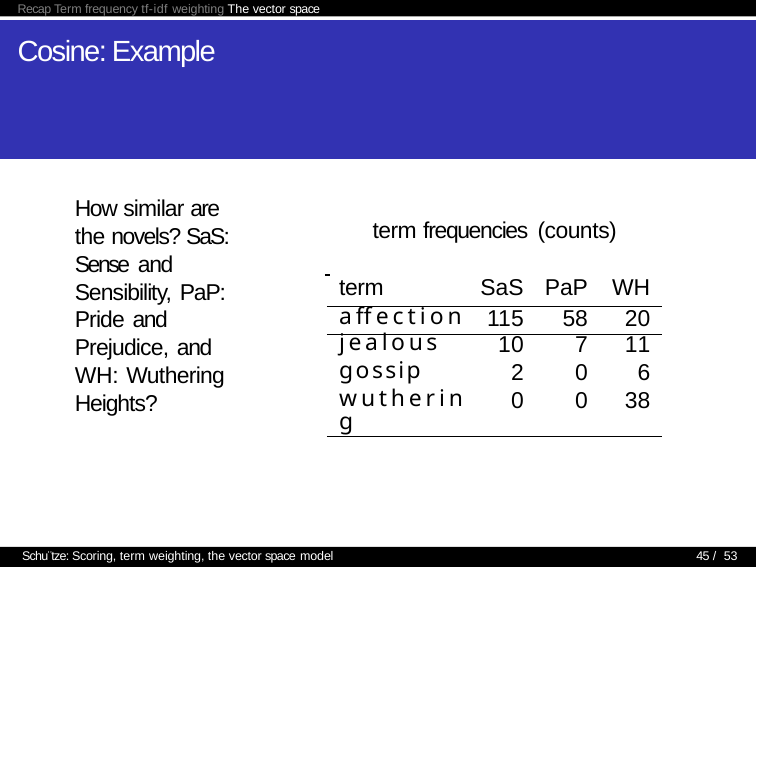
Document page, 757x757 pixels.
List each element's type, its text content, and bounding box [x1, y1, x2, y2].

table_header SaS [474, 279, 535, 306]
table_cell 0 [474, 391, 535, 436]
table_header Sensibility, PaP: [70, 279, 327, 307]
table_cell 58 [535, 307, 599, 334]
table_cell Pride and [70, 307, 327, 334]
table_cell WH: Wuthering [70, 363, 327, 391]
table_cell 20 [599, 307, 662, 334]
table_cell 6 [599, 363, 662, 391]
text_box Schu¨tze: Scoring, term weighting, the vector space model [19, 549, 344, 564]
slide_number 45 / 53 [692, 549, 741, 757]
table_header term [327, 279, 474, 306]
text_box How similar are the novels? SaS: Sense and [72, 191, 236, 277]
text_box term frequencies (counts) [324, 206, 669, 278]
table_cell 7 [535, 335, 599, 363]
table_cell wuthering [327, 391, 474, 436]
table_cell Heights? [70, 391, 327, 437]
title Cosine: Example [0, 20, 756, 159]
table_cell gossip [327, 363, 474, 391]
table_header WH [599, 279, 662, 306]
table_cell 0 [535, 391, 599, 436]
table_cell 38 [599, 391, 662, 436]
table_cell 2 [474, 363, 535, 391]
text_box [0, 546, 756, 567]
table_cell 0 [535, 363, 599, 391]
table_cell affection [327, 307, 474, 334]
table_cell 11 [599, 335, 662, 363]
table_cell jealous [327, 335, 474, 363]
text_box Recap Term frequency tf-idf weighting The vector space [0, 0, 756, 17]
table_header PaP [535, 279, 599, 306]
table_cell 115 [474, 307, 535, 334]
table_cell Prejudice, and [70, 334, 327, 363]
table_cell 10 [474, 335, 535, 363]
